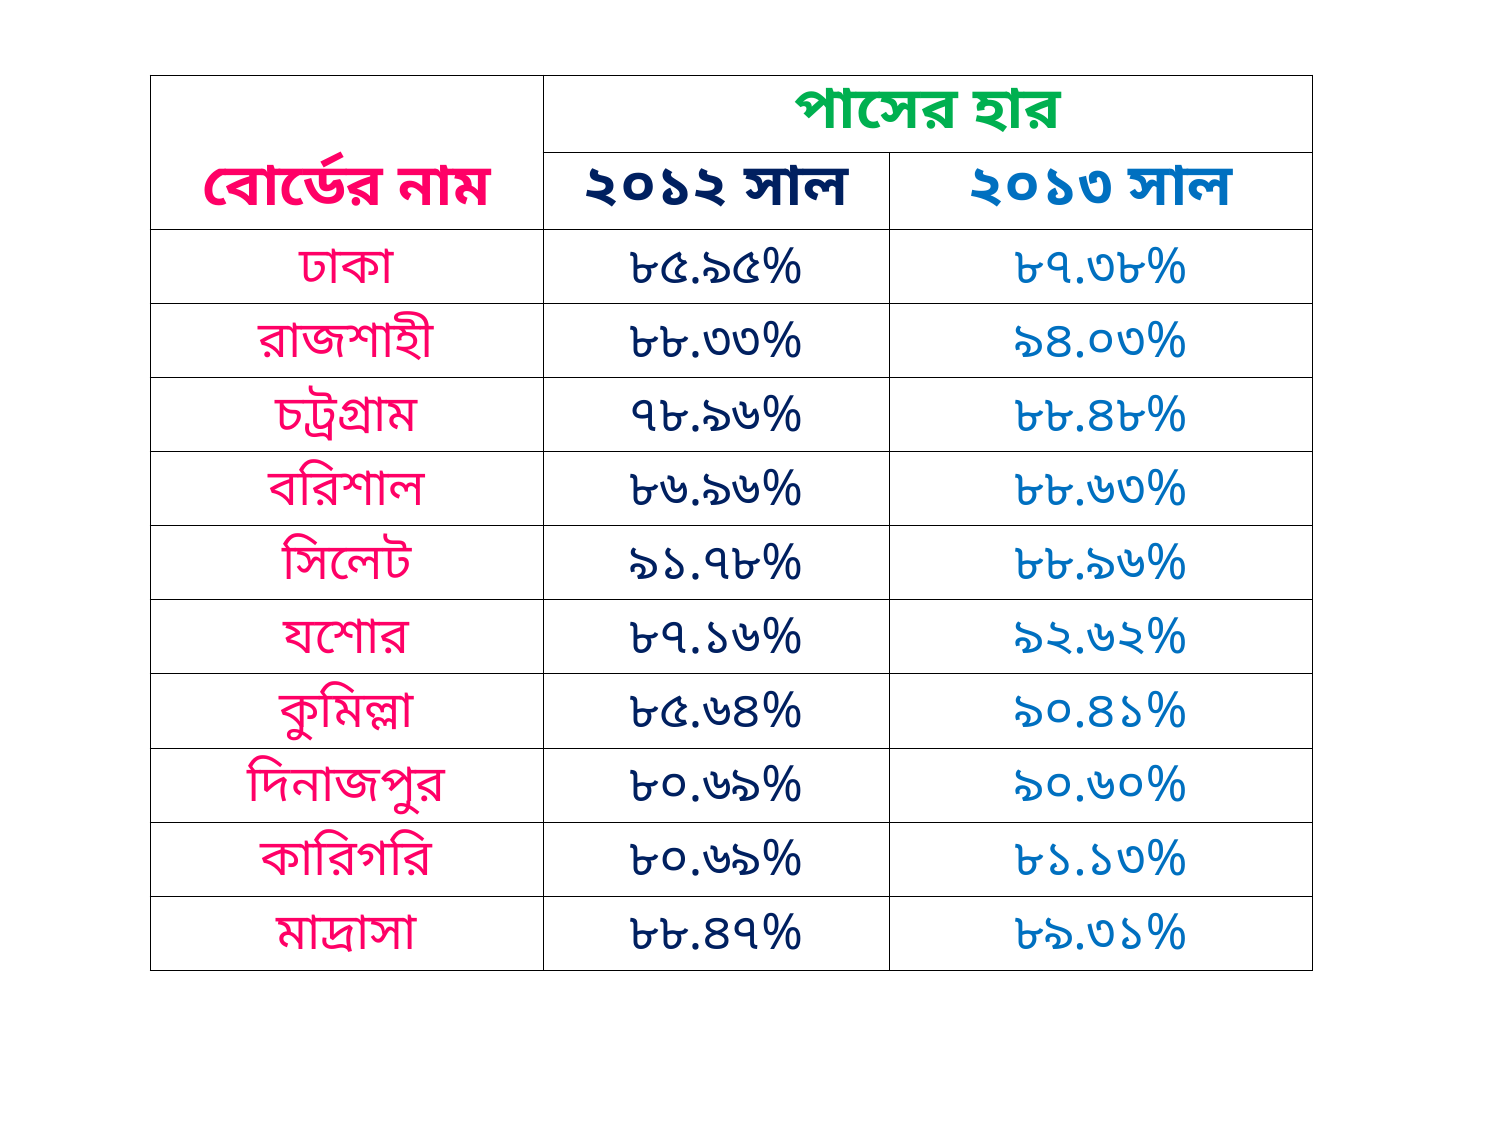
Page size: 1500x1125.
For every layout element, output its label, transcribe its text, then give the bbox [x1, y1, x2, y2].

table_header পাসের হার [544, 76, 1312, 152]
table_cell ঢাকা [151, 230, 543, 303]
table_cell ৯০.৬০% [890, 749, 1312, 822]
table_cell ৮৮.৯৬% [890, 526, 1312, 599]
table_cell ৮০.৬৯% [544, 823, 889, 896]
table_cell ৮৯.৩১% [890, 897, 1312, 970]
table_cell ৮৮.৪৮% [890, 378, 1312, 451]
table_cell ৯০.৪১% [890, 674, 1312, 748]
table_cell ৮৫.৬৪% [544, 674, 889, 748]
table_cell চট্রগ্রাম [151, 378, 543, 451]
table_cell ৮৮.৪৭% [544, 897, 889, 970]
table_cell কুমিল্লা [151, 674, 543, 748]
table_header বোর্ডের নাম [151, 76, 543, 229]
table_cell সিলেট [151, 526, 543, 599]
table_cell ৮৮.৬৩% [890, 452, 1312, 525]
table_cell ২০১২ সাল [544, 153, 889, 229]
table_cell মাদ্রাসা [151, 897, 543, 970]
table_cell ৮১.১৩% [890, 823, 1312, 896]
table_cell ৮৭.১৬% [544, 600, 889, 673]
table_cell কারিগরি [151, 823, 543, 896]
table_cell ৯১.৭৮% [544, 526, 889, 599]
table_cell বরিশাল [151, 452, 543, 525]
table_cell ৭৮.৯৬% [544, 378, 889, 451]
table_cell ৮৬.৯৬% [544, 452, 889, 525]
table_cell ৯২.৬২% [890, 600, 1312, 673]
table_cell ২০১৩ সাল [890, 153, 1312, 229]
table_cell ৮৫.৯৫% [544, 230, 889, 303]
table_cell ৮৭.৩৮% [890, 230, 1312, 303]
table_cell ৯৪.০৩% [890, 304, 1312, 377]
table_cell ৮৮.৩৩% [544, 304, 889, 377]
table_cell ৮০.৬৯% [544, 749, 889, 822]
table_cell যশোর [151, 600, 543, 673]
table_cell দিনাজপুর [151, 749, 543, 822]
table_cell রাজশাহী [151, 304, 543, 377]
